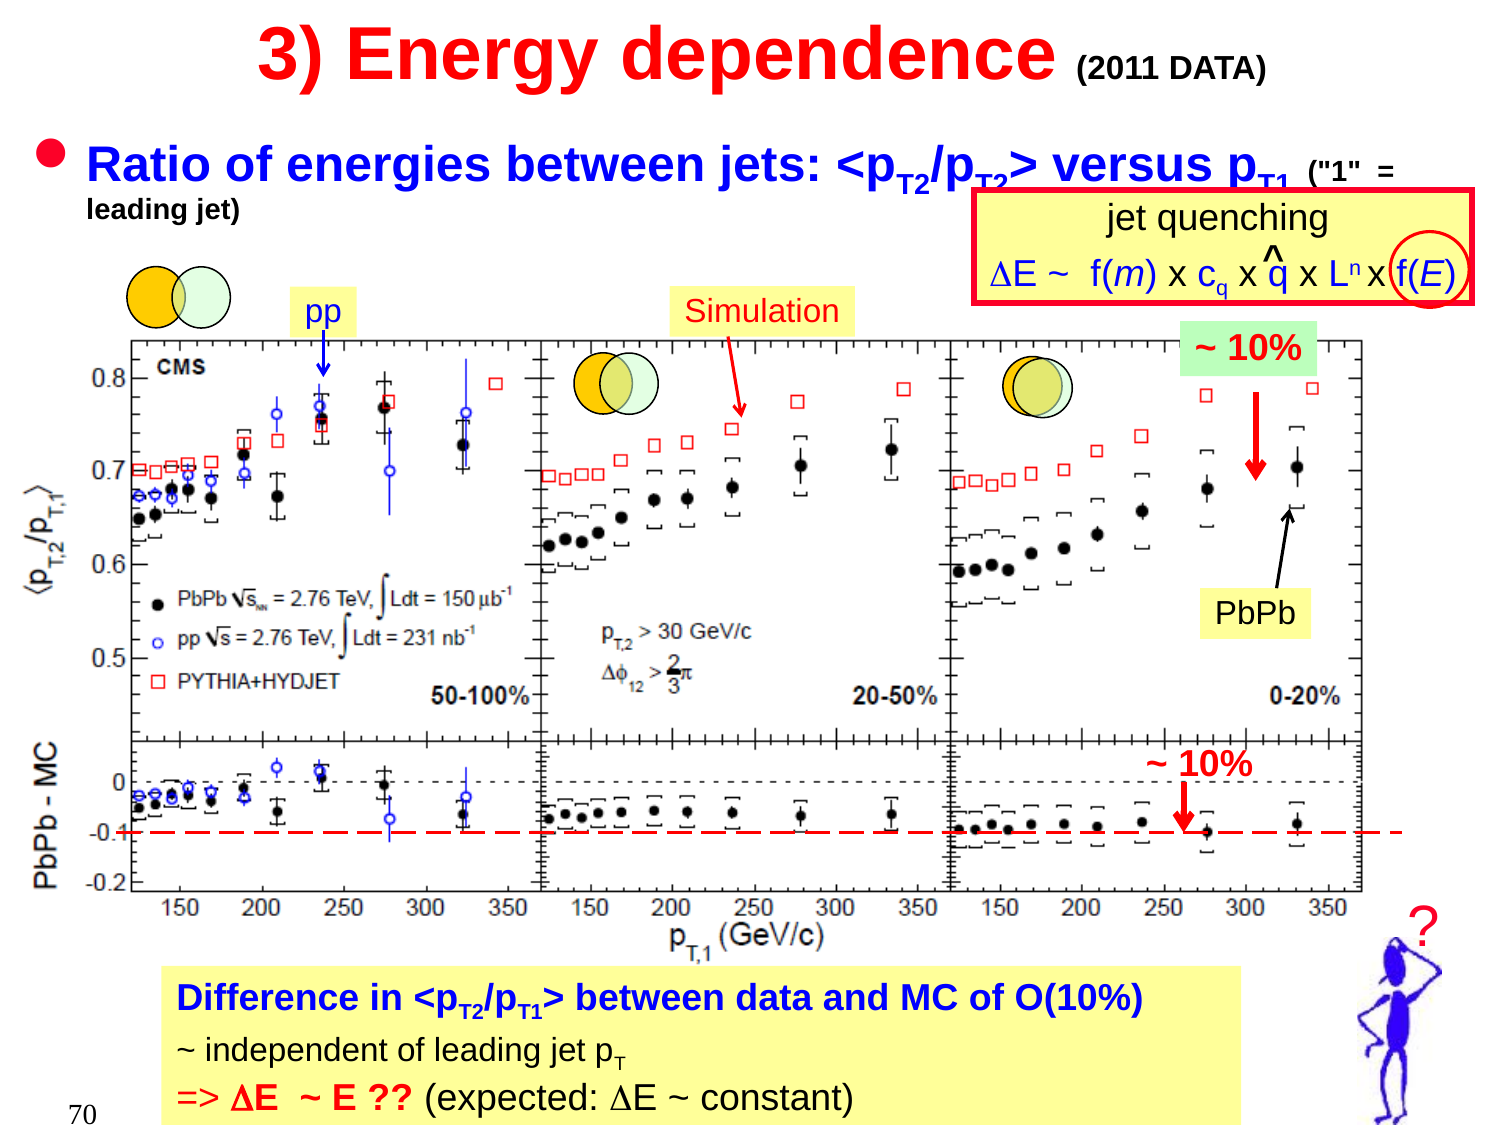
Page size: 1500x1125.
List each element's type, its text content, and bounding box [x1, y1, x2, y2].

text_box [1357, 888, 1456, 1125]
slide_number 70 [0, 1099, 113, 1125]
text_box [573, 352, 659, 415]
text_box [1002, 356, 1073, 418]
text_box Difference in <pT2/pT1> between data and MC of O(10%) ~ independent of leading jet pT => DE ~ E ?? (expected: DE ~ constant) [161, 976, 1242, 1125]
title 3) Energy dependence (2011 DATA) [238, 7, 1287, 105]
list Ratio of energies between jets: <pT2/pT2> versus pT1 ("1" = leading jet) [0, 124, 1500, 1038]
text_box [20, 285, 1369, 967]
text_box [1179, 320, 1319, 482]
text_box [969, 189, 1477, 302]
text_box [1129, 736, 1270, 831]
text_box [126, 266, 231, 329]
